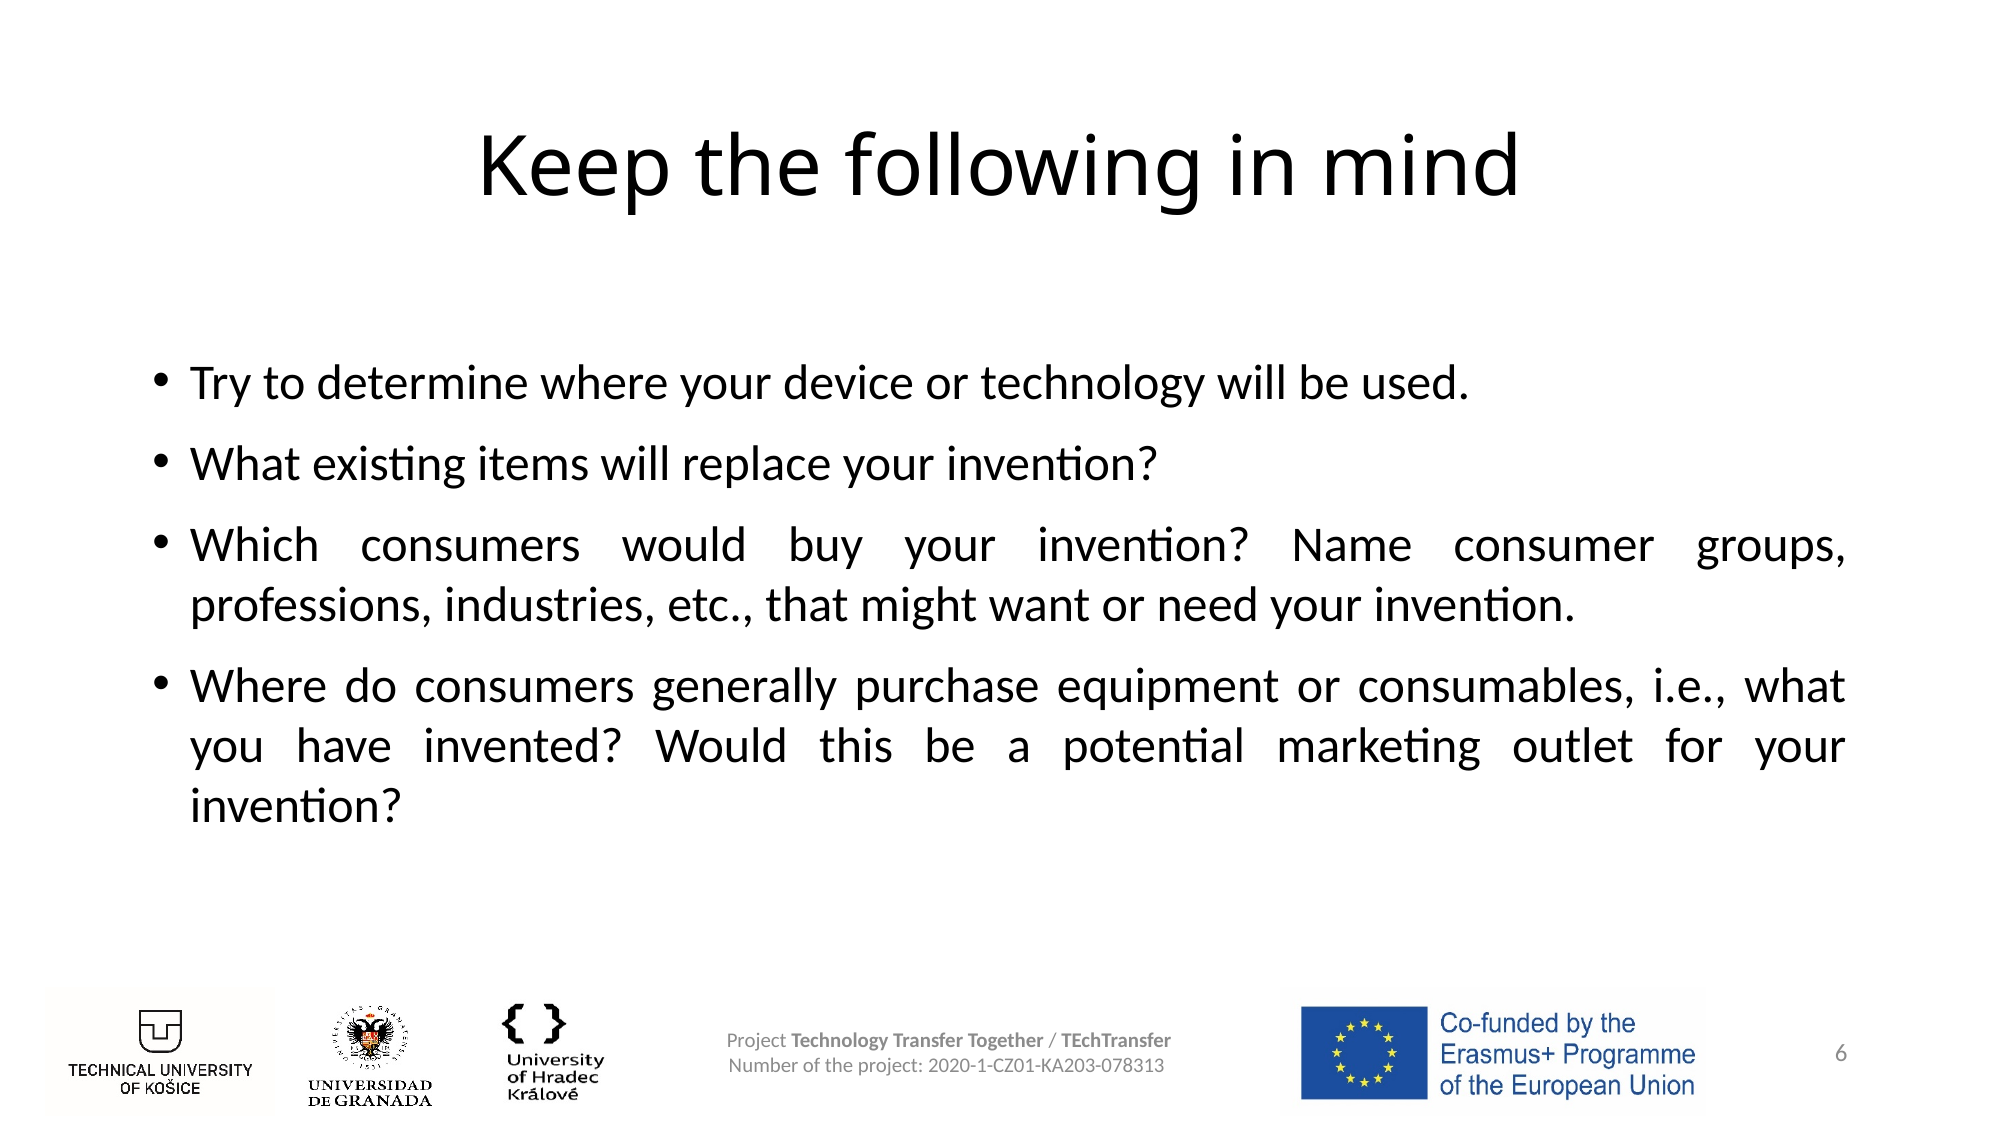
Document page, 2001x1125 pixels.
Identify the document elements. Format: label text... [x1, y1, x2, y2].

picture [1280, 987, 1706, 1116]
slide_number 6 [1729, 1021, 1863, 1082]
picture [45, 987, 275, 1116]
list Try to determine where your device or technology will be used. What existing items will replace your invention? Which consumers would buy your invention? Name consumer groups, professions, industries, etc., that might want or need your invention. Where do consumers generally purchase equipment or consumables, i.e., what you have invented? Would this be a potential marketing outlet for your invention? [137, 251, 1863, 919]
footer Project Technology Transfer Together / TEchTransfer Number of the project: 2020-1-CZ01-KA203-078313 [662, 1022, 1236, 1082]
picture [294, 987, 444, 1116]
picture [480, 987, 625, 1116]
title Keep the following in mind [137, 59, 1863, 251]
